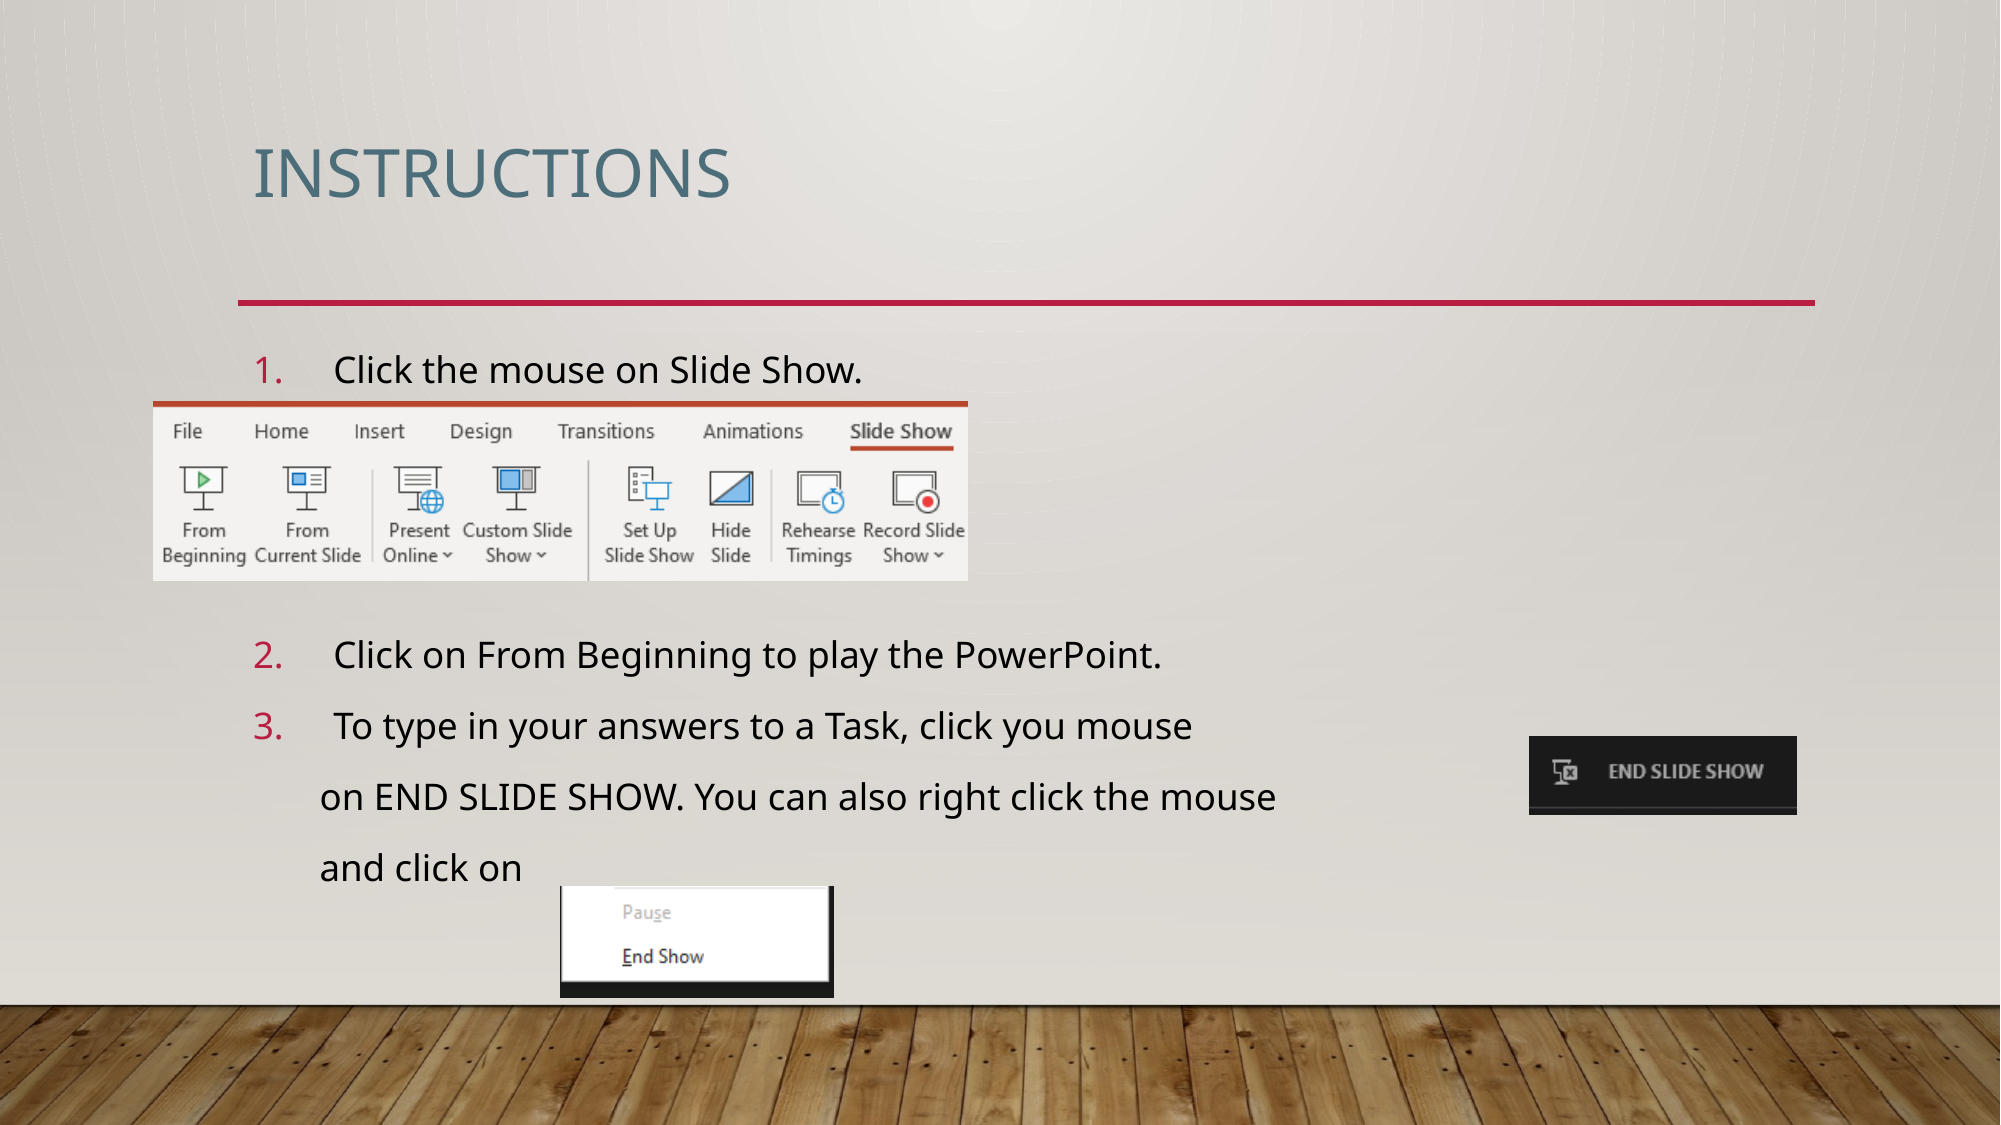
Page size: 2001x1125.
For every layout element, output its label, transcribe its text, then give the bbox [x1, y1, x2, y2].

list Click the mouse on Slide Show. Click on From Beginning to play the PowerPoint. To type in your answers to a Task, click you mouse on END SLIDE SHOW. You can also right click the mouse and click on [238, 330, 1814, 897]
picture [1529, 736, 1798, 816]
title INSTRUCTIONS [238, 131, 1814, 305]
picture [0, 1005, 2000, 1125]
picture [153, 400, 968, 582]
picture [560, 886, 835, 998]
